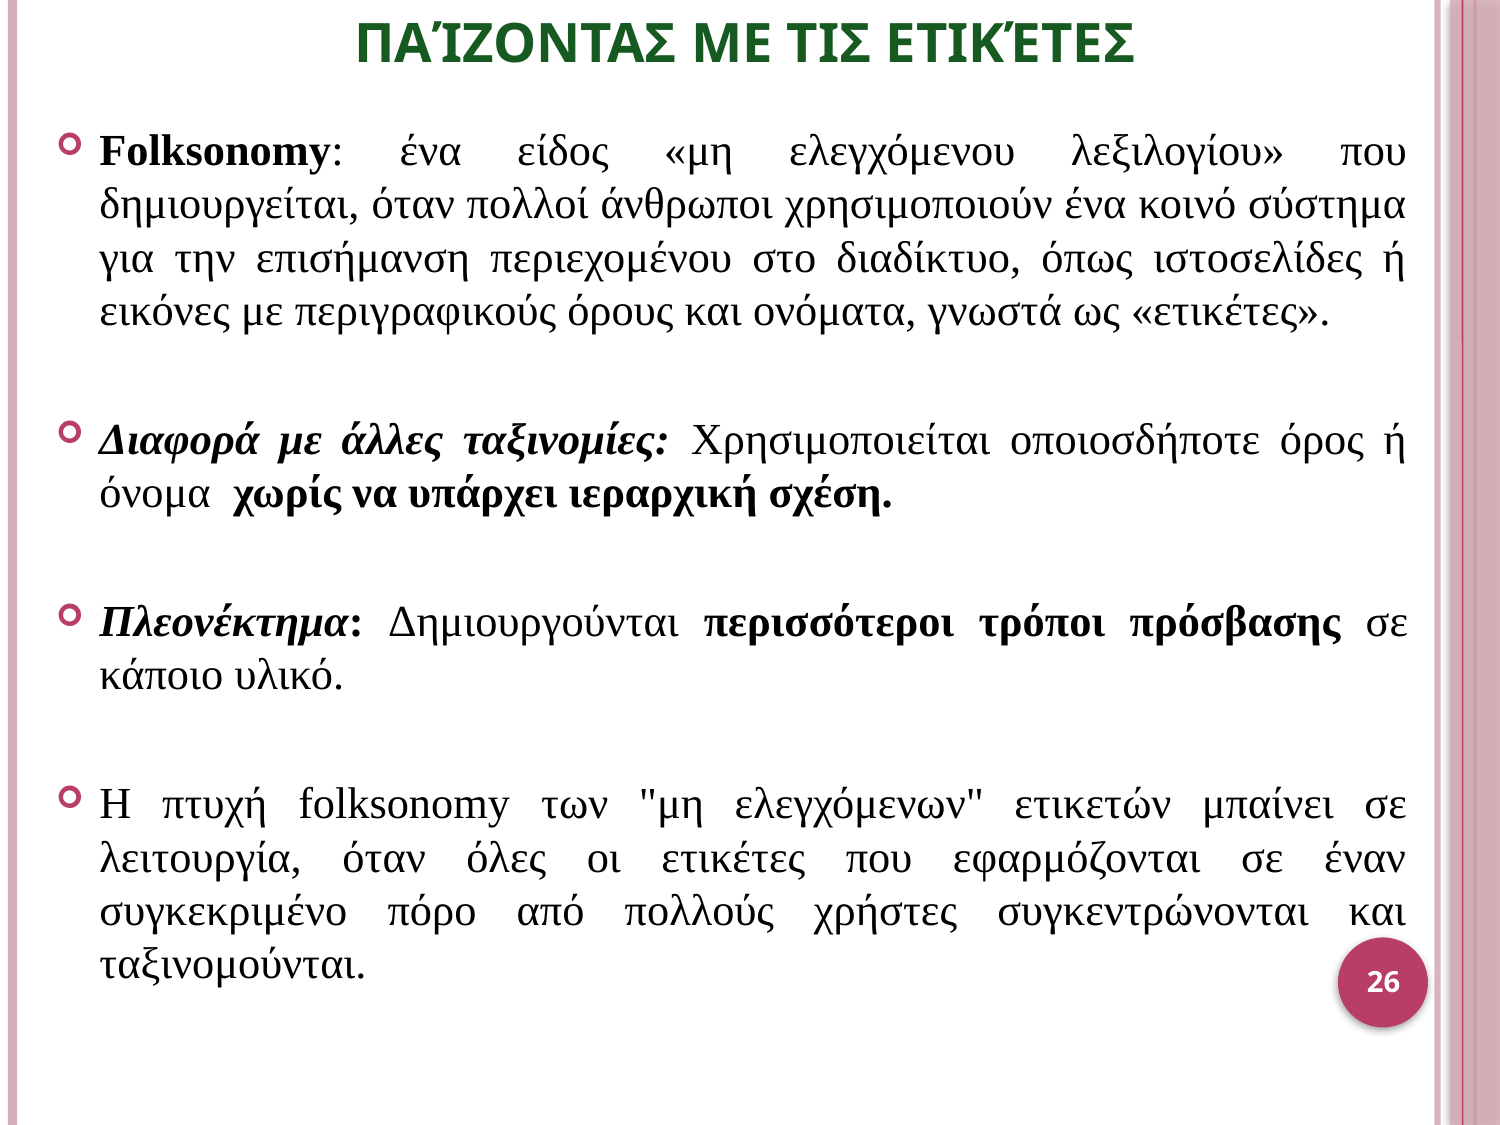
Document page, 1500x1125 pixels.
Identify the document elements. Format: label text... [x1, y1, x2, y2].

slide_number 26 [1333, 940, 1434, 1027]
title Παίζοντασ με τισ ετικέτεσ [76, 0, 1414, 81]
list Folksonomy: ένα είδος «μη ελεγχόμενου λεξιλογίου» που δημιουργείται, όταν πολλοί άνθρωποι χρησιμοποιούν ένα κοινό σύστημα για την επισήμανση περιεχομένου στο διαδίκτυο, όπως ιστοσελίδες ή εικόνες με περιγραφικούς όρους και ονόματα, γνωστά ως «ετικέτες». Διαφορά με άλλες ταξινομίες: Χρησιμοποιείται οποιοσδήποτε όρος ή όνομα χωρίς να υπάρχει ιεραρχική σχέση. Πλεονέκτημα: Δημιουργούνται περισσότεροι τρόποι πρόσβασης σε κάποιο υλικό. Η πτυχή folksonomy των "μη ελεγχόμενων" ετικετών μπαίνει σε λειτουργία, όταν όλες οι ετικέτες που εφαρμόζονται σε έναν συγκεκριμένο πόρο από πολλούς χρήστες συγκεντρώνονται και ταξινομούνται. [41, 113, 1424, 1047]
